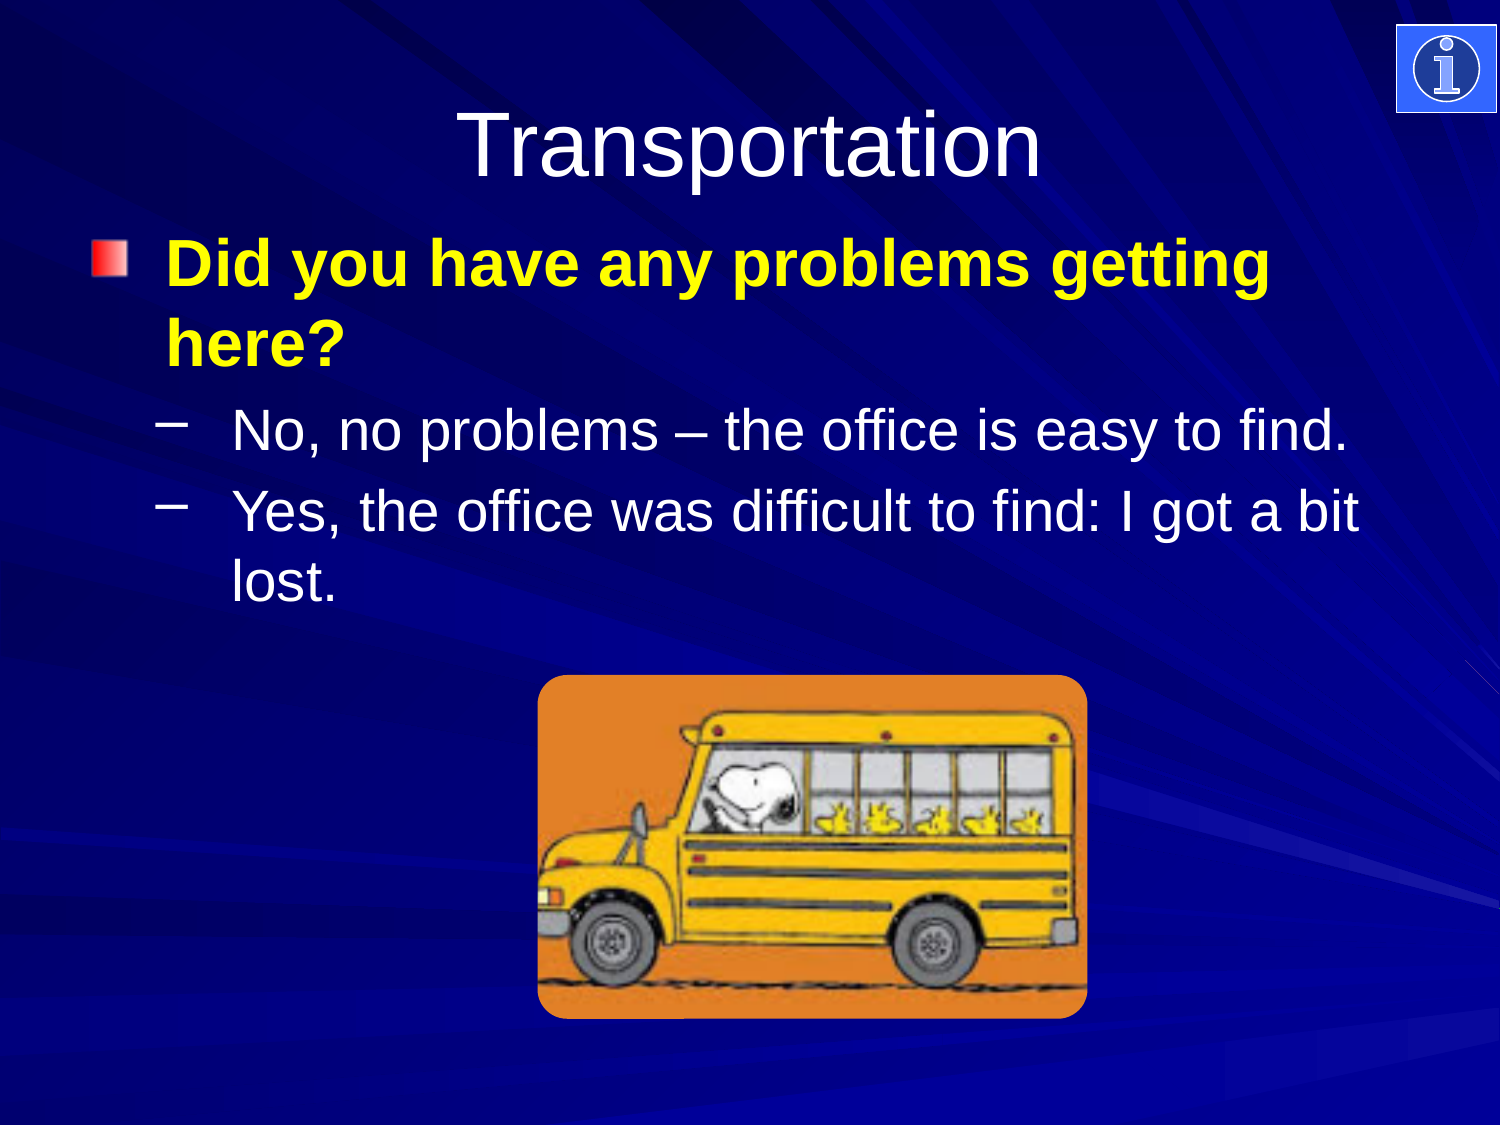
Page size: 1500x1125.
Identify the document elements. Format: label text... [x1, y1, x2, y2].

picture [537, 674, 1088, 1019]
list Did you have any problems getting here? No, no problems – the office is easy to find. Yes, the office was difficult to find: I got a bit lost. [75, 212, 1425, 1006]
title Transportation [75, 45, 1425, 212]
text_box [1396, 24, 1497, 113]
picture [90, 238, 132, 281]
